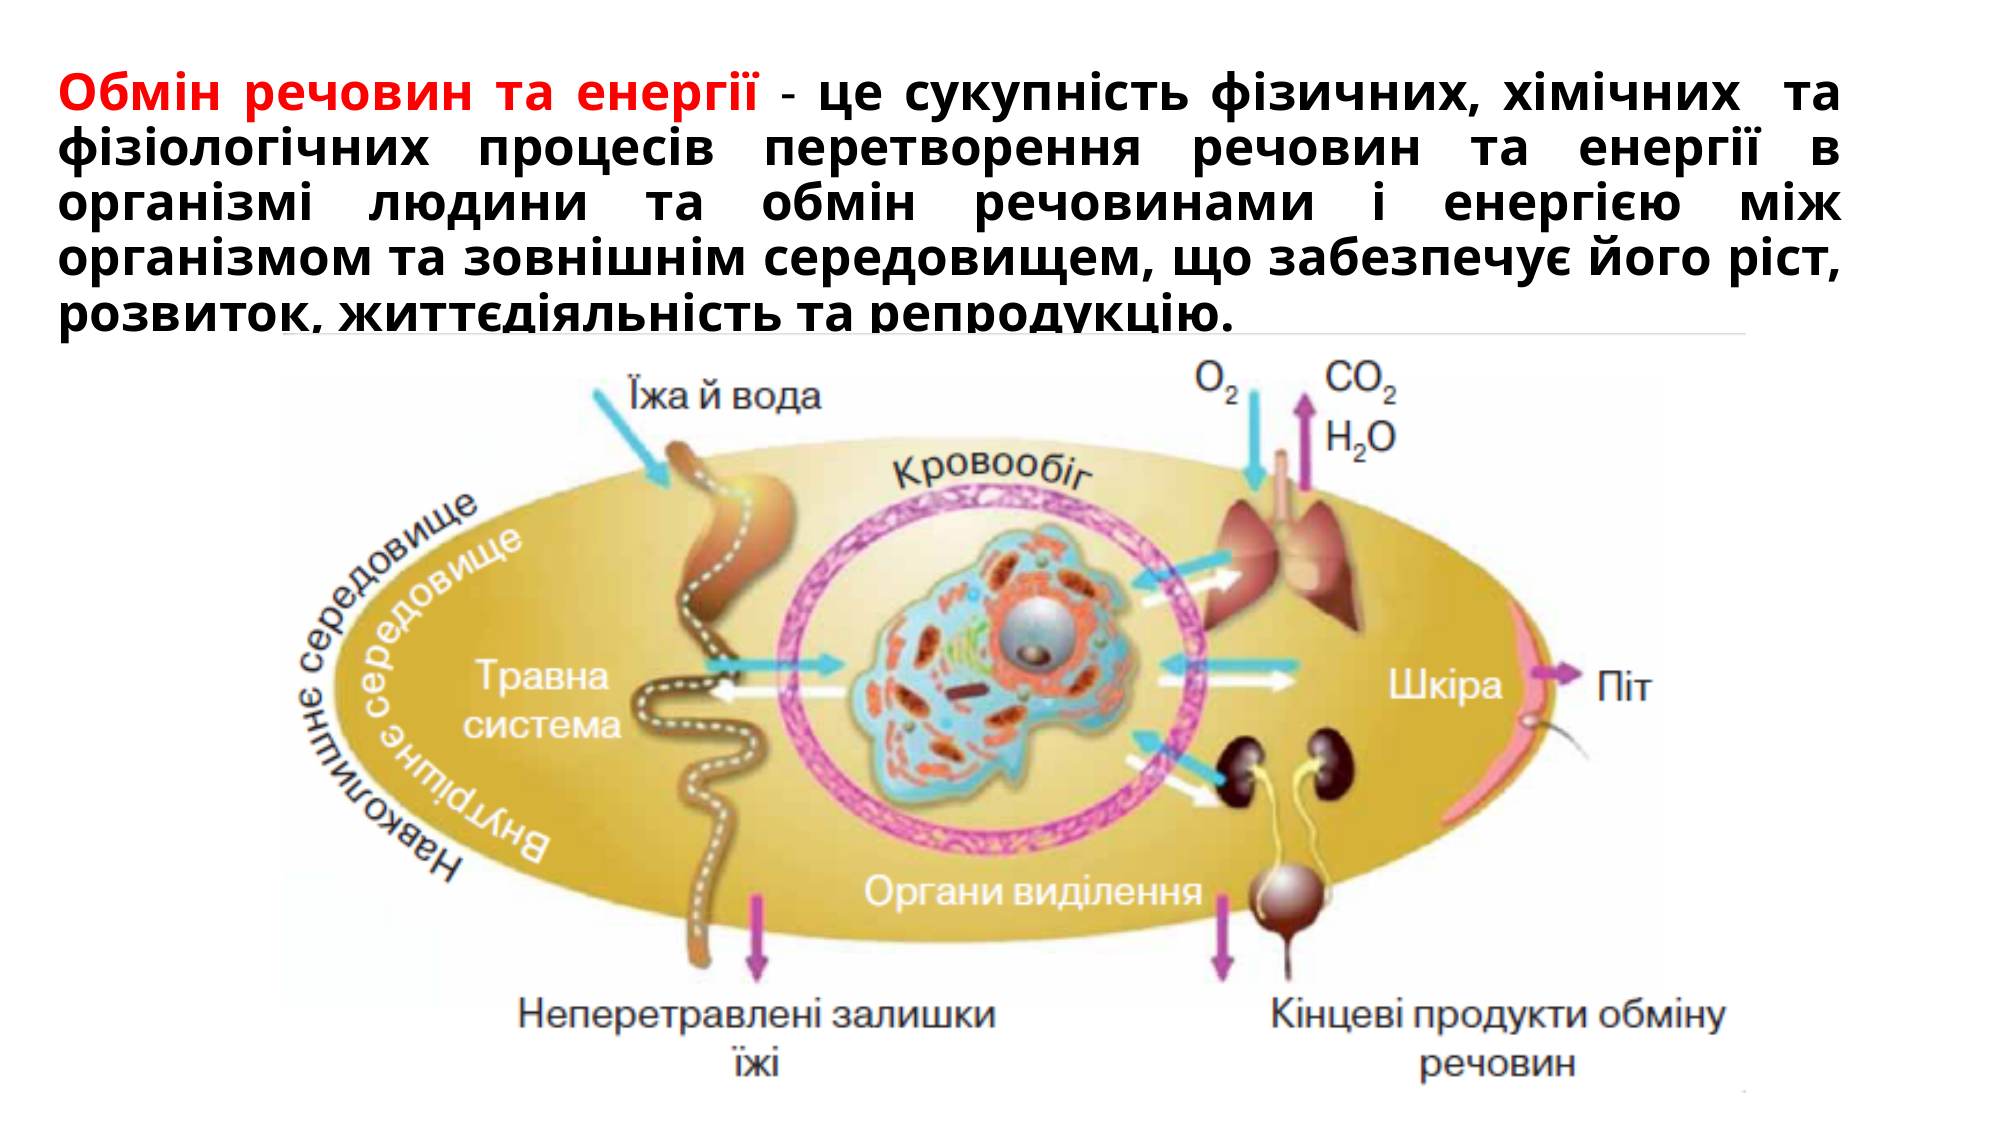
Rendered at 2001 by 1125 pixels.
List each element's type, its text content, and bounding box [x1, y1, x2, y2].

picture [283, 333, 1746, 1093]
title Обмін речовин та енергії - це сукупність фізичних, хімічних та фізіологічних процесів перетворення речовин та енергії в організмі людини та обмін речовинами і енергією між організмом та зовнішнім середовищем, що забезпечує його ріст, розвиток, життєдіяльність та репродукцію. [42, 56, 1859, 351]
